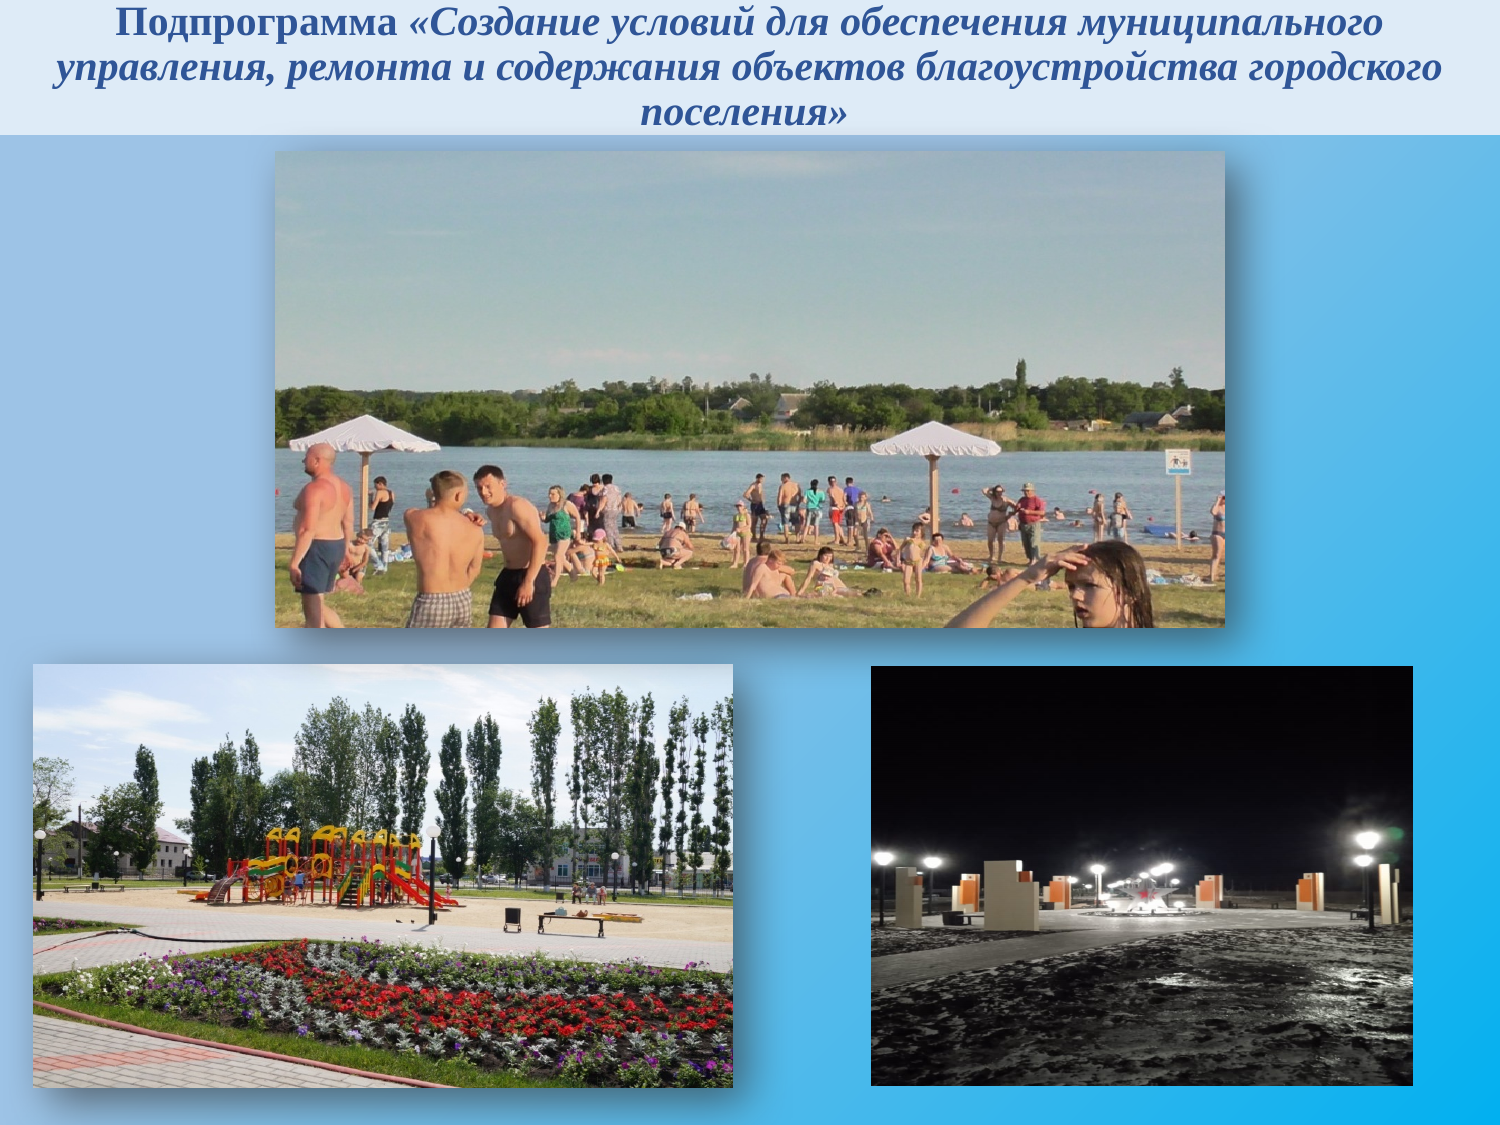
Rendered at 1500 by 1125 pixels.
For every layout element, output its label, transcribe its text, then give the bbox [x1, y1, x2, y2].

title Подпрограмма «Создание условий для обеспечения муниципального управления, ремонта и содержания объектов благоустройства городского поселения» [0, 0, 1500, 135]
picture [871, 666, 1500, 1125]
picture [33, 664, 733, 1088]
picture [275, 151, 1225, 629]
